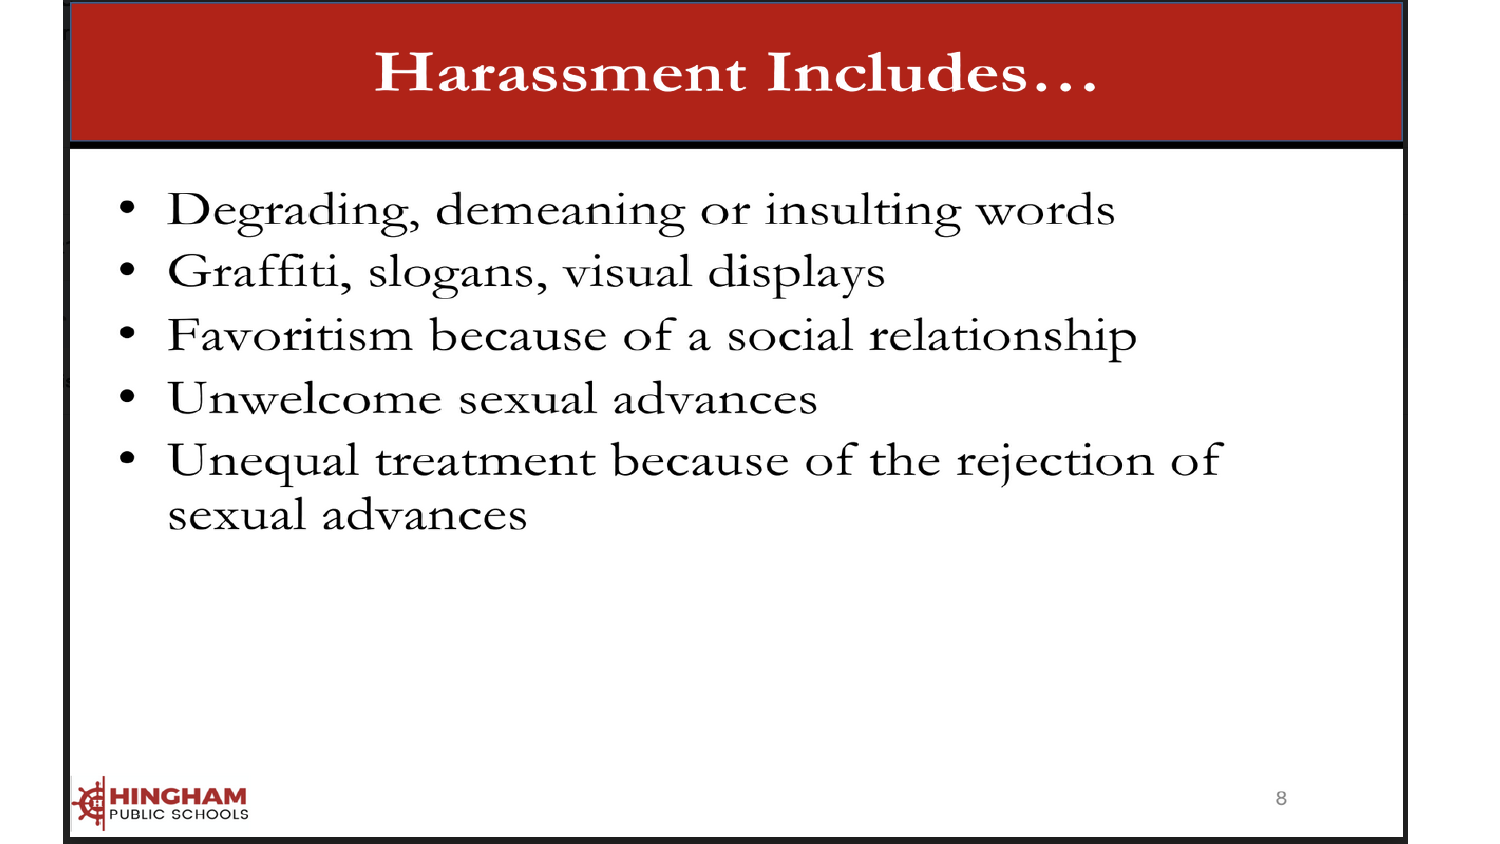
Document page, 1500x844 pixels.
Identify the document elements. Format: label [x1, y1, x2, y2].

picture [63, 0, 1408, 844]
